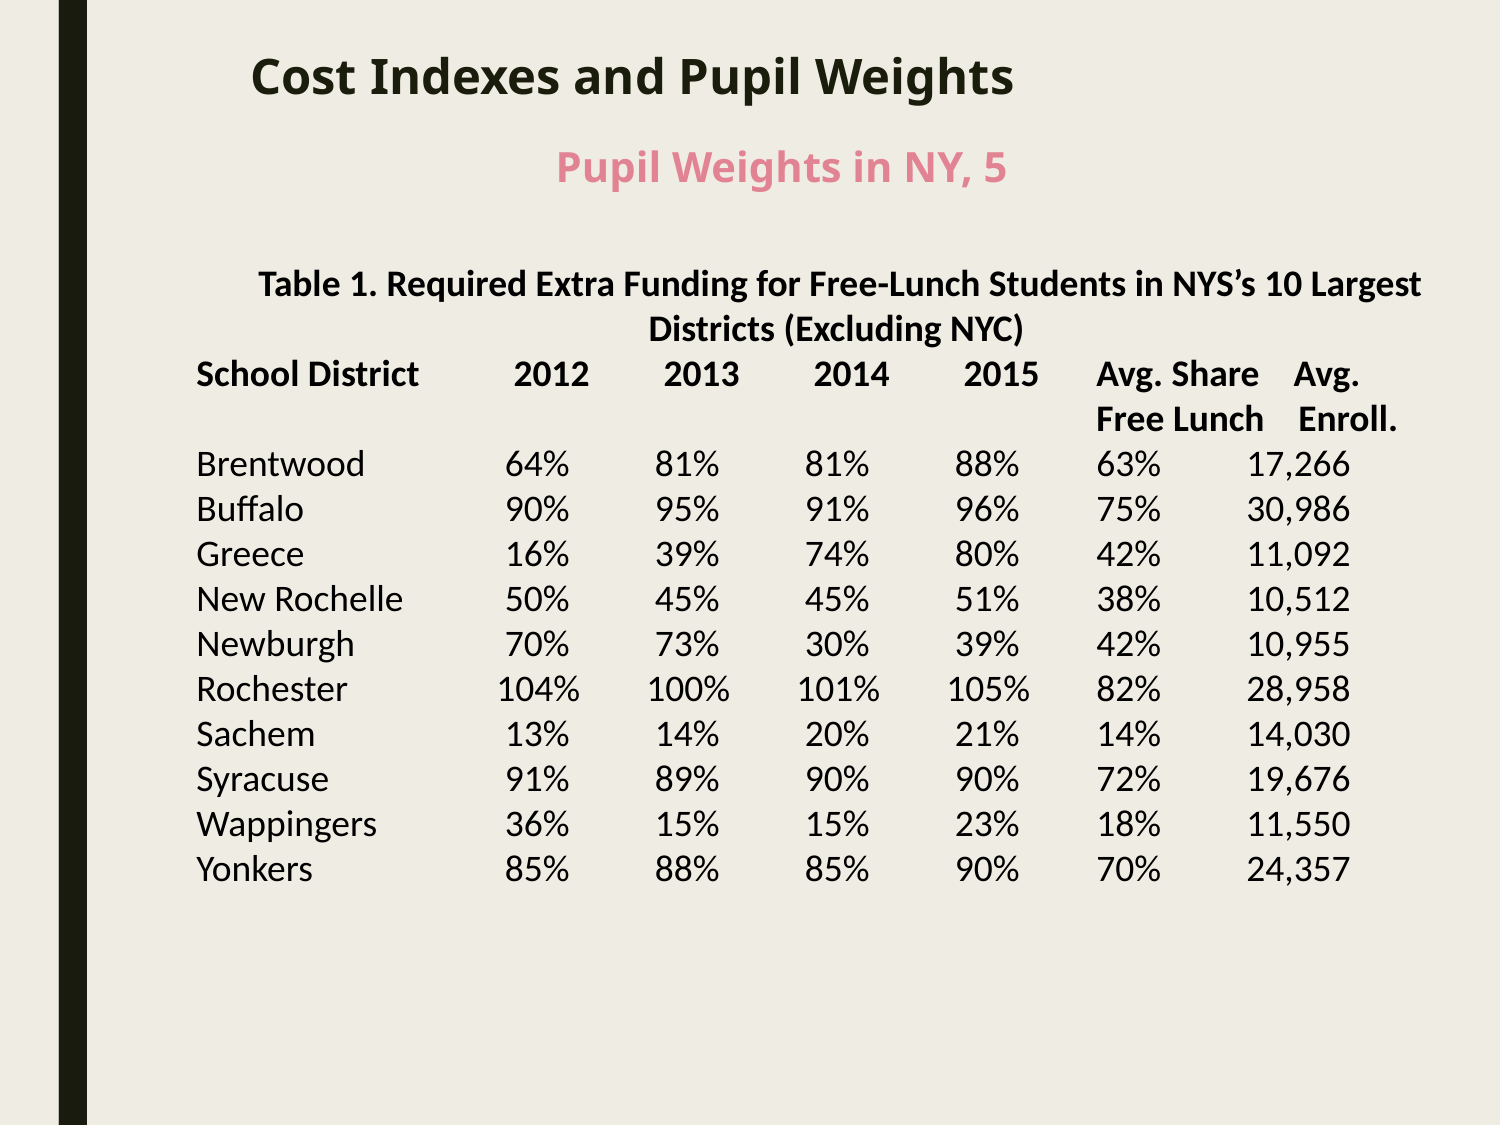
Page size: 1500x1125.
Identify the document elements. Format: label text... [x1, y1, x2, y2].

text_box Table 1. Required Extra Funding for Free-Lunch Students in NYS’s 10 Largest Districts (Excluding NYC) School District 2012 2013 2014 2015 Avg. Share Avg. Free Lunch Enroll. Brentwood 64% 81% 81% 88% 63% 17,266 Buffalo 90% 95% 91% 96% 75% 30,986 Greece 16% 39% 74% 80% 42% 11,092 New Rochelle 50% 45% 45% 51% 38% 10,512 Newburgh 70% 73% 30% 39% 42% 10,955 Rochester 104% 100% 101% 105% 82% 28,958 Sachem 13% 14% 20% 21% 14% 14,030 Syracuse 91% 89% 90% 90% 72% 19,676 Wappingers 36% 15% 15% 23% 18% 11,550 Yonkers 85% 88% 85% 90% 70% 24,357 [181, 251, 1500, 897]
title Cost Indexes and Pupil Weights [235, 45, 1466, 113]
list Pupil Weights in NY, 5 [99, 137, 1450, 972]
